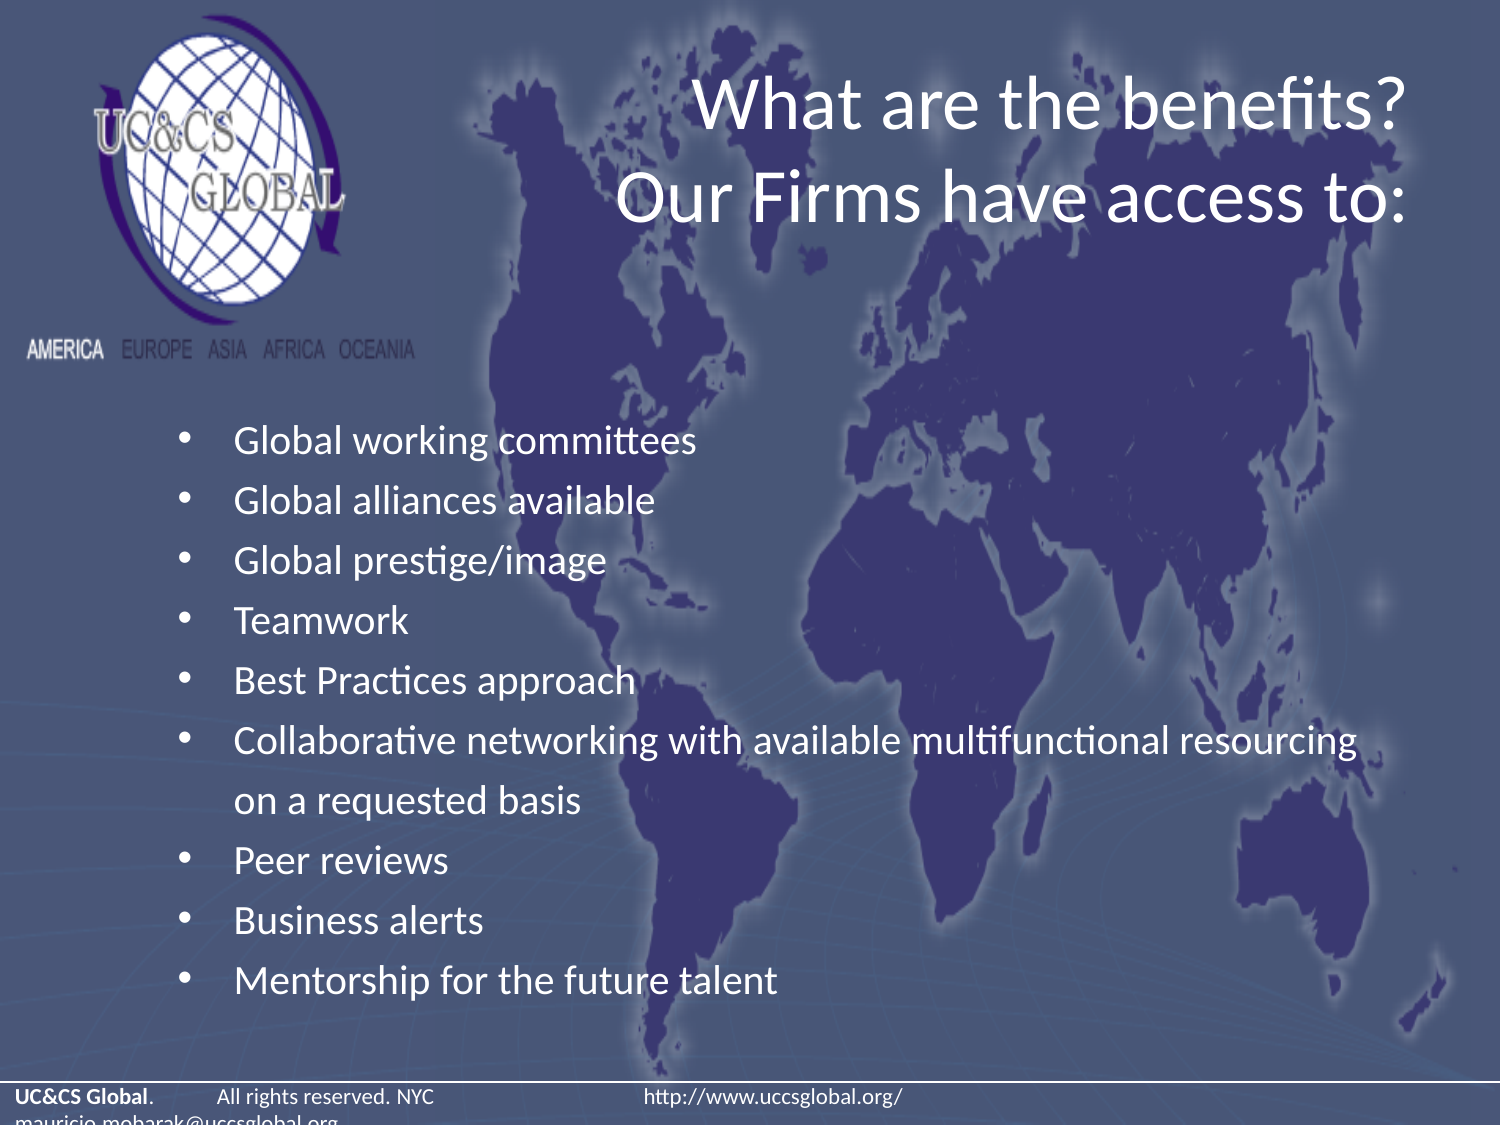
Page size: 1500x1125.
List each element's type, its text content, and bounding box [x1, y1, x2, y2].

picture [0, 1083, 1500, 1125]
picture [0, 0, 1500, 1081]
title What are the benefits? Our Firms have access to: [324, 45, 1425, 338]
list Global working committees Global alliances available Global prestige/image Teamwork Best Practices approach Collaborative networking with available multifunctional resourcing on a requested basis Peer reviews Business alerts Mentorship for the future talent [162, 395, 1425, 1038]
picture [188, 1118, 201, 1125]
